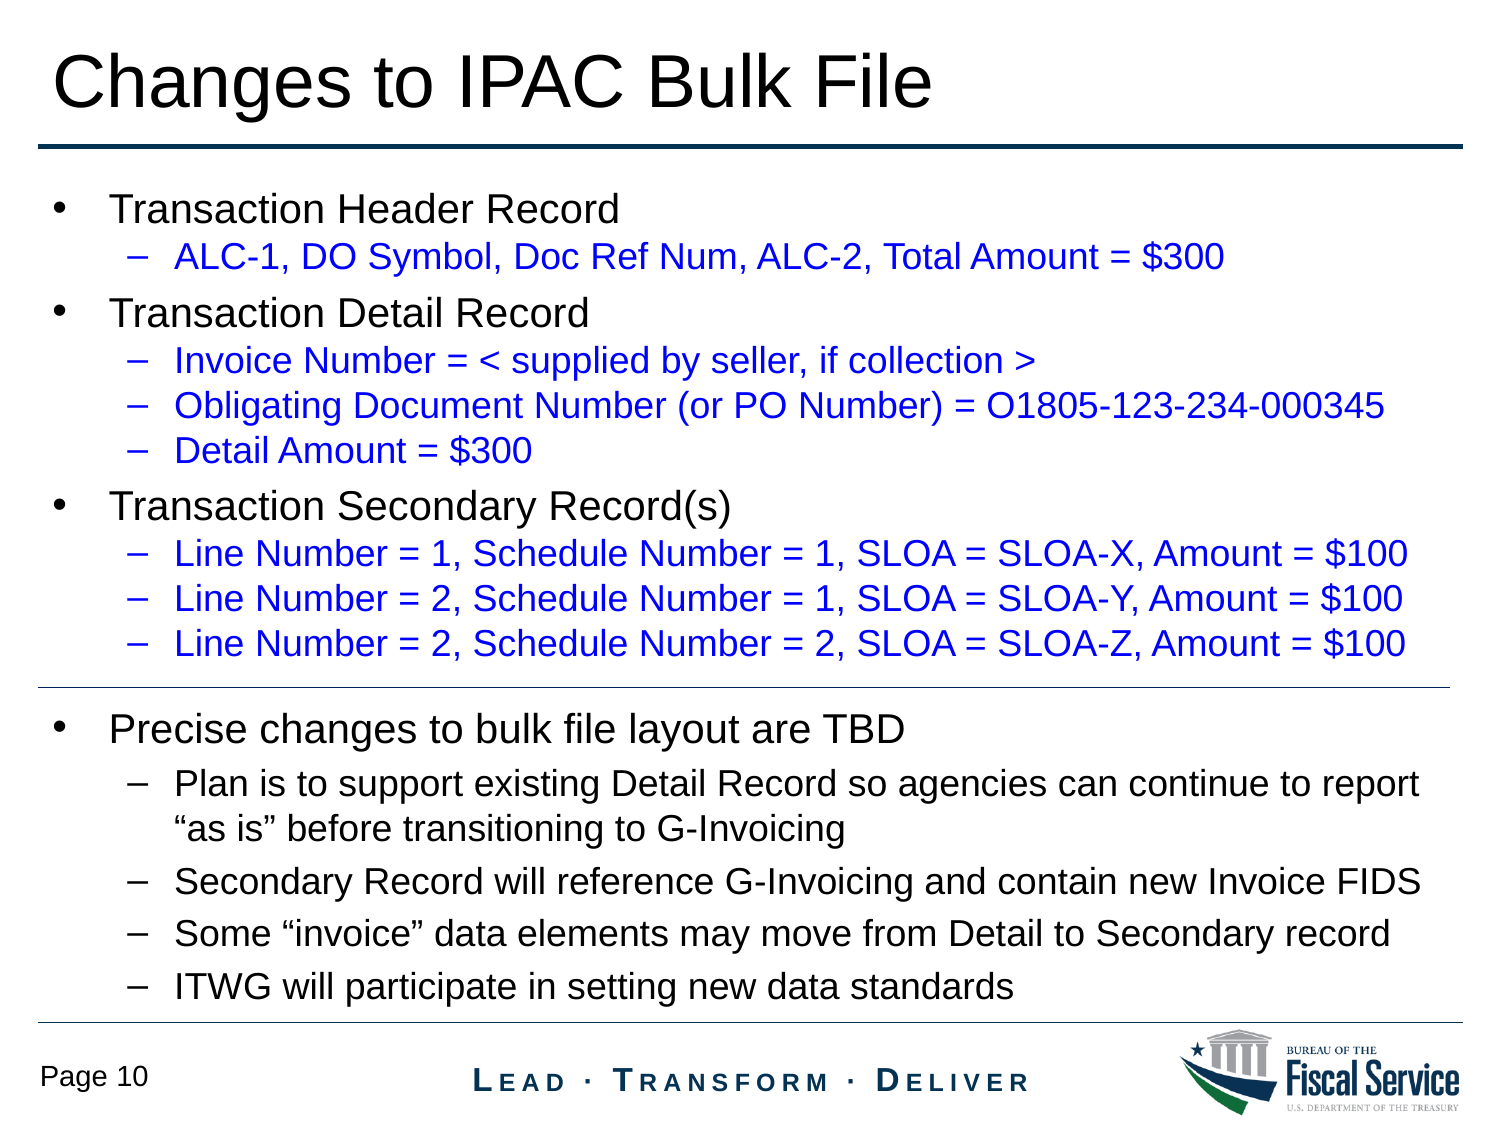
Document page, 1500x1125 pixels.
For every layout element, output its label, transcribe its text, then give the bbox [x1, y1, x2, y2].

list Changes to IPAC Bulk File [37, 24, 1450, 138]
picture [1175, 1026, 1463, 1118]
list Transaction Header Record ALC-1, DO Symbol, Doc Ref Num, ALC-2, Total Amount = $300 Transaction Detail Record Invoice Number = < supplied by seller, if collection > Obligating Document Number (or PO Number) = O1805-123-234-000345 Detail Amount = $300 Transaction Secondary Record(s) Line Number = 1, Schedule Number = 1, SLOA = SLOA-X, Amount = $100 Line Number = 2, Schedule Number = 1, SLOA = SLOA-Y, Amount = $100 Line Number = 2, Schedule Number = 2, SLOA = SLOA-Z, Amount = $100 Precise changes to bulk file layout are TBD Plan is to support existing Detail Record so agencies can continue to report “as is” before transitioning to G-Invoicing Secondary Record will reference G-Invoicing and contain new Invoice FIDS Some “invoice” data elements may move from Detail to Secondary record ITWG will participate in setting new data standards [37, 174, 1463, 1025]
